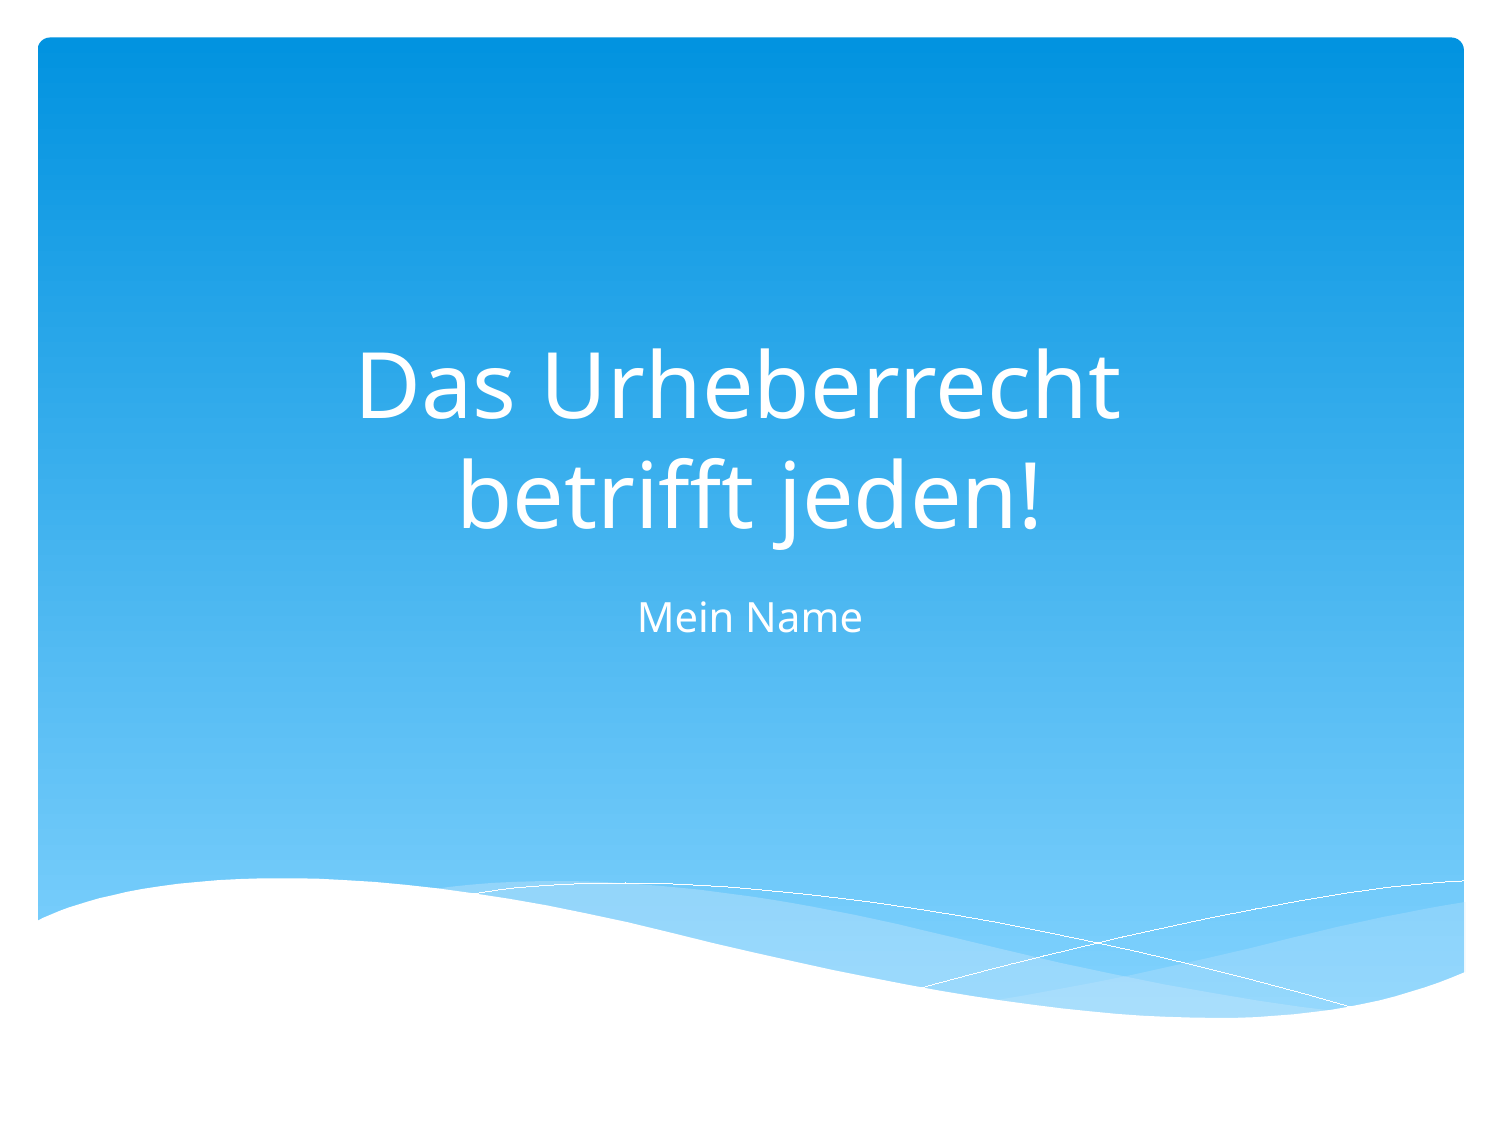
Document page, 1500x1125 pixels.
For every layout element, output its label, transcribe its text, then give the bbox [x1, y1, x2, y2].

subtitle Mein Name [225, 583, 1275, 825]
title Das Urheberrecht betrifft jeden! [112, 262, 1388, 555]
